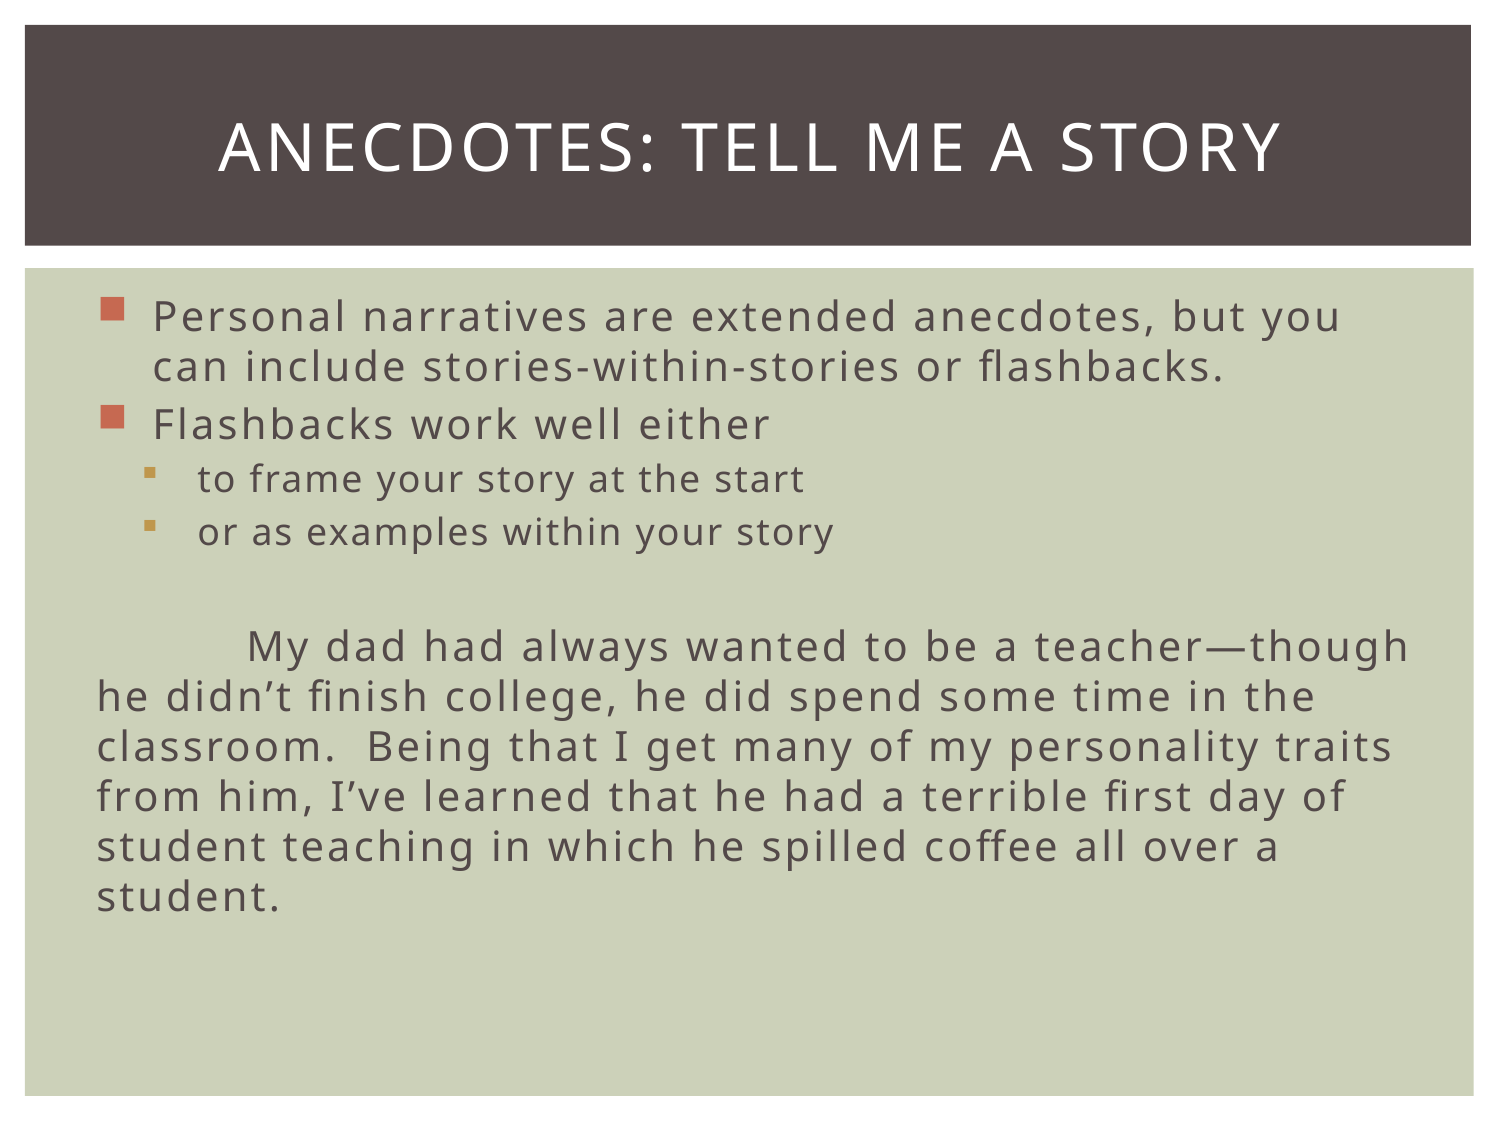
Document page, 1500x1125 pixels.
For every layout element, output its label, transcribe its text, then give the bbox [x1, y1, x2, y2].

list Personal narratives are extended anecdotes, but you can include stories-within-stories or flashbacks. Flashbacks work well either to frame your story at the start or as examples within your story My dad had always wanted to be a teacher—though he didn’t finish college, he did spend some time in the classroom. Being that I get many of my personality traits from him, I’ve learned that he had a terrible first day of student teaching in which he spilled coffee all over a student. [62, 281, 1442, 1005]
title Anecdotes: Tell me a story [62, 58, 1438, 232]
